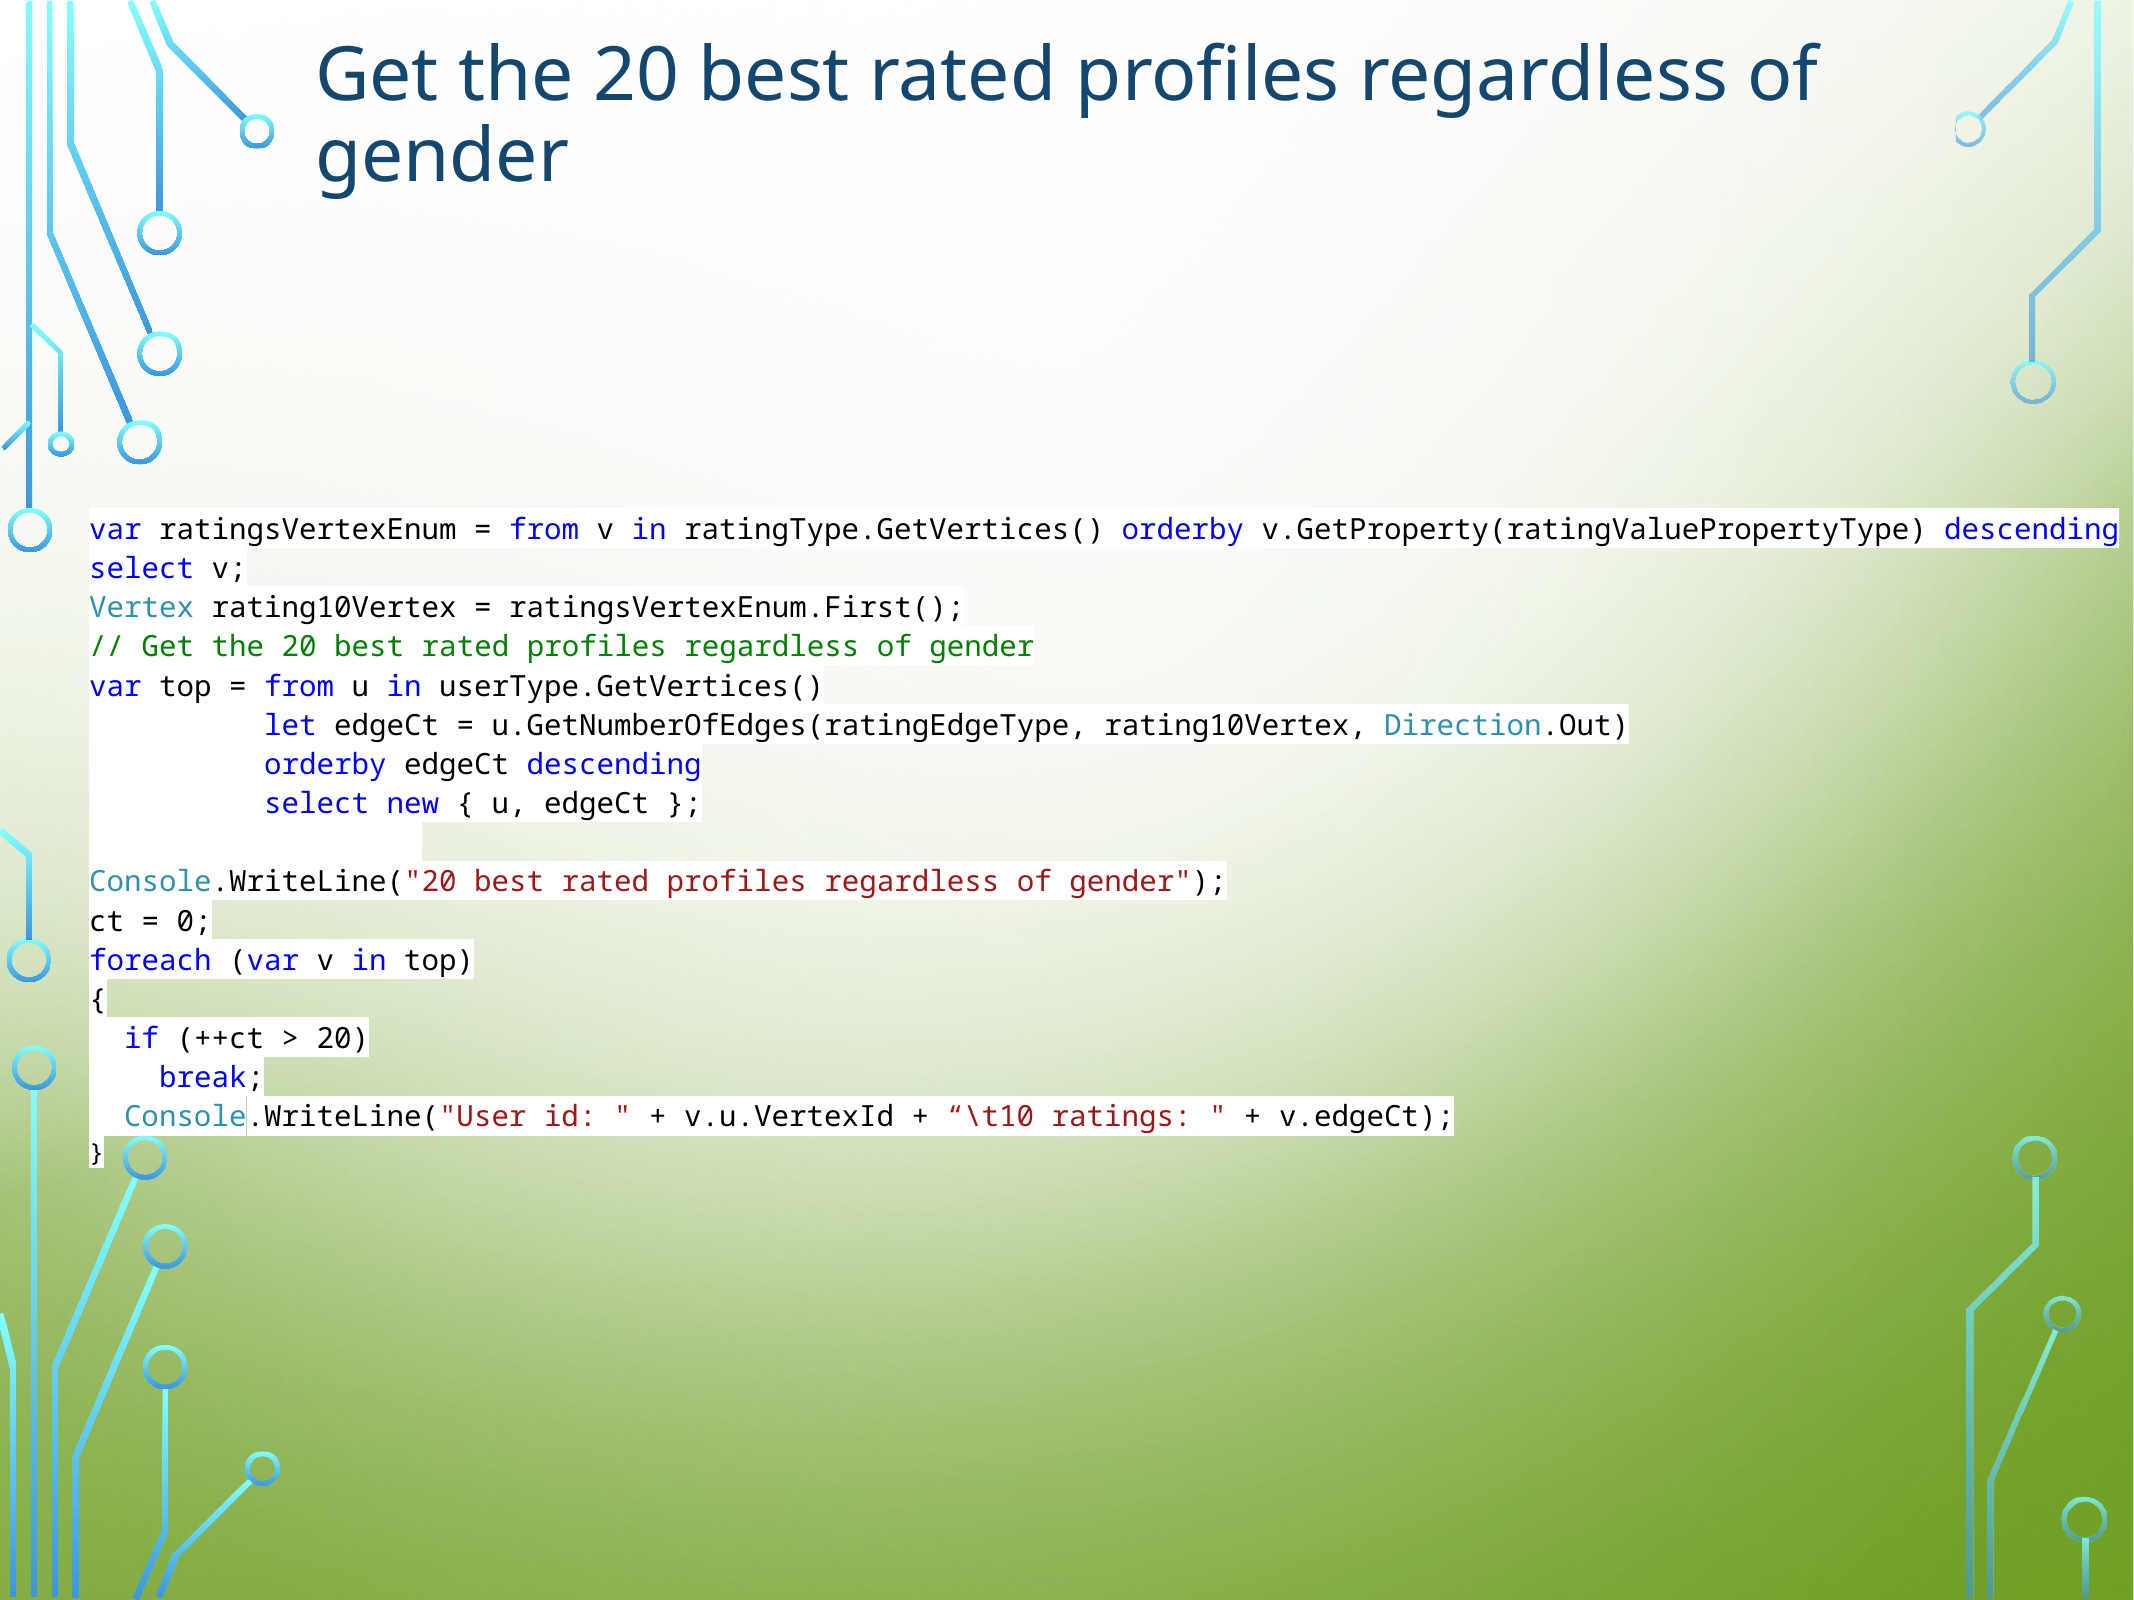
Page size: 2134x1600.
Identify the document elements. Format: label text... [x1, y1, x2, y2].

text_box var ratingsVertexEnum = from v in ratingType.GetVertices() orderby v.GetProperty(ratingValuePropertyType) descending select v; Vertex rating10Vertex = ratingsVertexEnum.First(); // Get the 20 best rated profiles regardless of gender var top = from u in userType.GetVertices() let edgeCt = u.GetNumberOfEdges(ratingEdgeType, rating10Vertex, Direction.Out) orderby edgeCt descending select new { u, edgeCt }; Console.WriteLine("20 best rated profiles regardless of gender"); ct = 0; foreach (var v in top) { if (++ct > 20) break; Console.WriteLine("User id: " + v.u.VertexId + “\t10 ratings: " + v.edgeCt); } [65, 498, 2134, 1174]
title Get the 20 best rated profiles regardless of gender [300, 25, 1933, 208]
